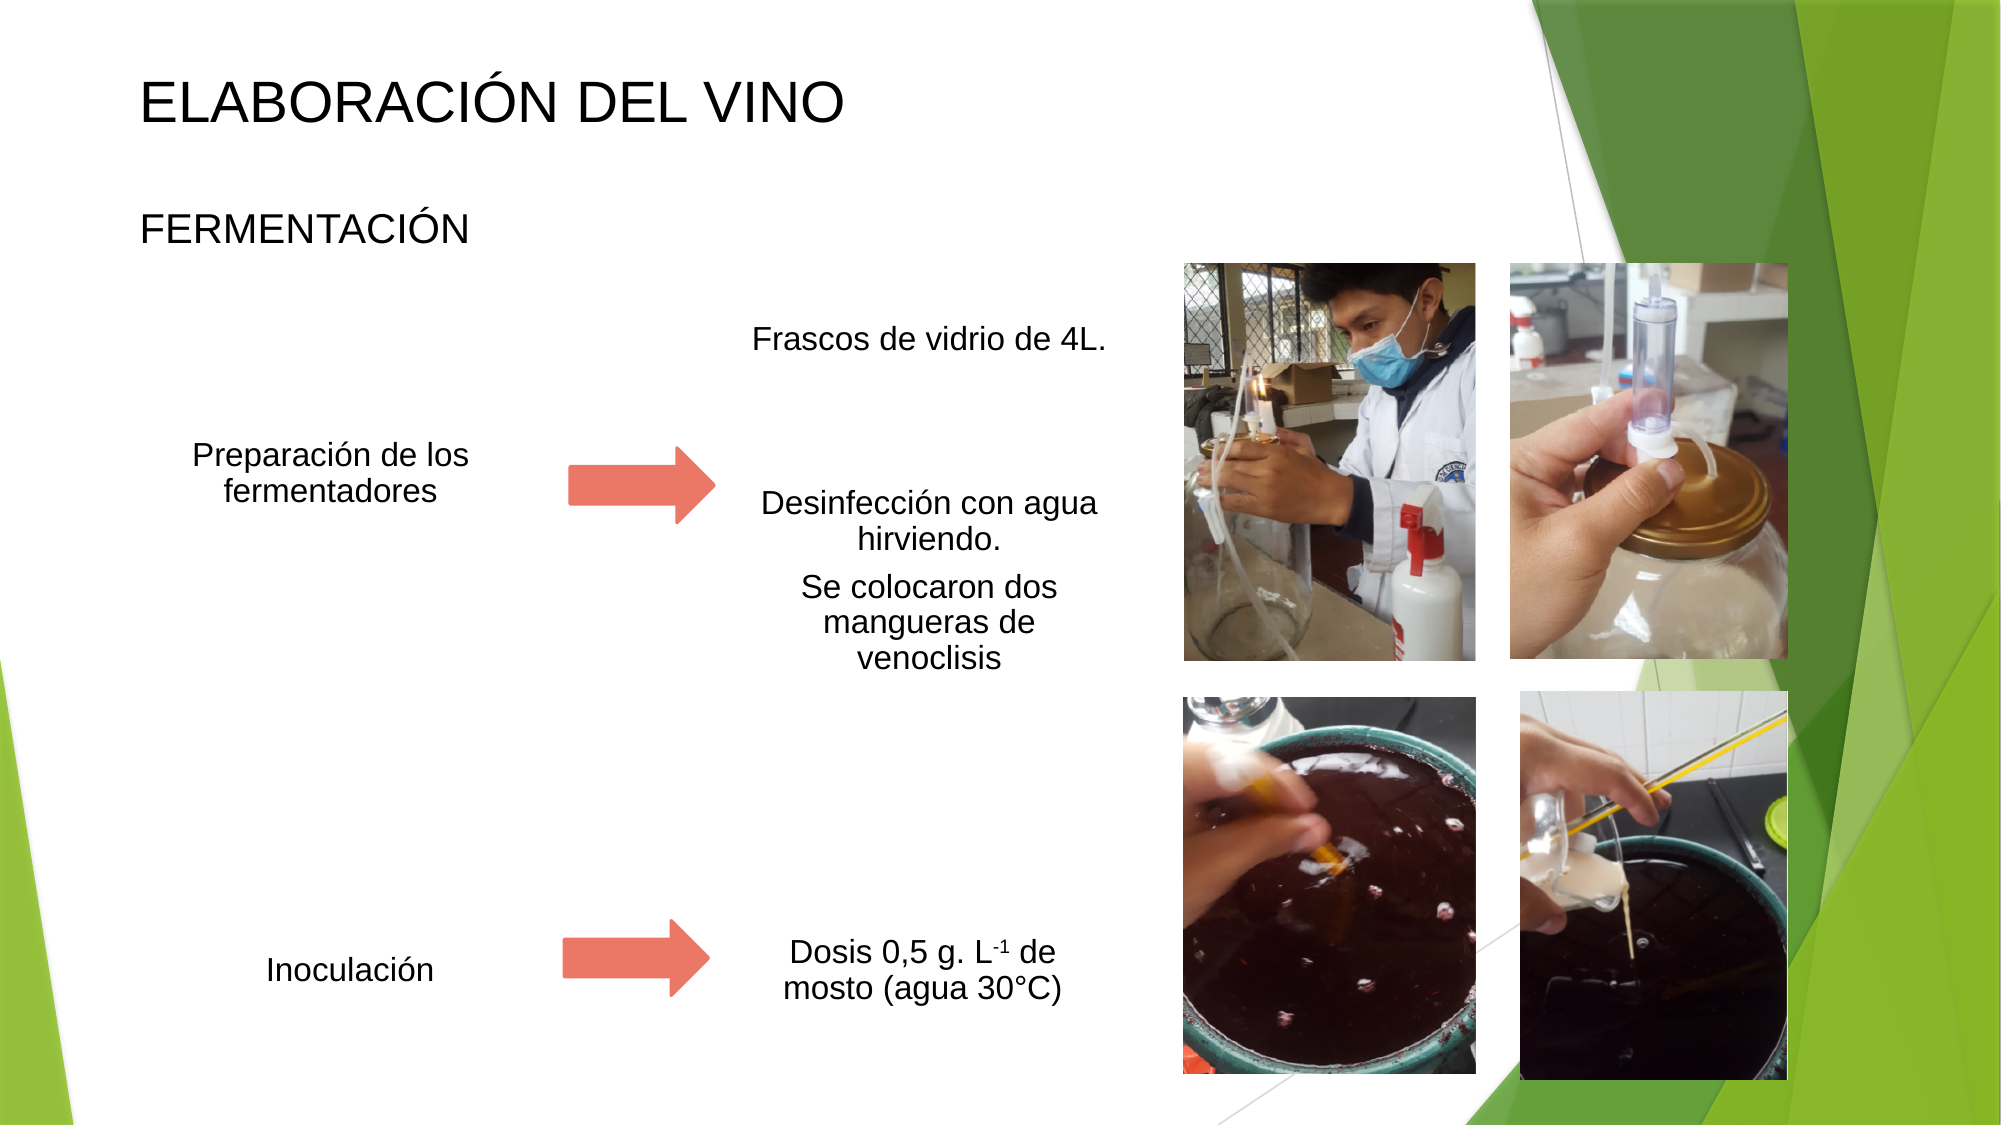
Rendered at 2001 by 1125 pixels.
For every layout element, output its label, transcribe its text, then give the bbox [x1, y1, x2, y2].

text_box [721, 885, 1124, 1056]
text_box [568, 446, 716, 525]
text_box FERMENTACIÓN [124, 162, 1535, 260]
picture [1520, 691, 1788, 1080]
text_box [129, 388, 532, 559]
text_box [149, 885, 551, 1056]
picture [1181, 697, 1477, 1075]
picture [1181, 262, 1477, 661]
title ELABORACIÓN DEL VINO [124, 45, 1535, 142]
picture [1509, 262, 1788, 660]
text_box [728, 254, 1131, 425]
text_box [562, 919, 710, 997]
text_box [728, 470, 1131, 693]
